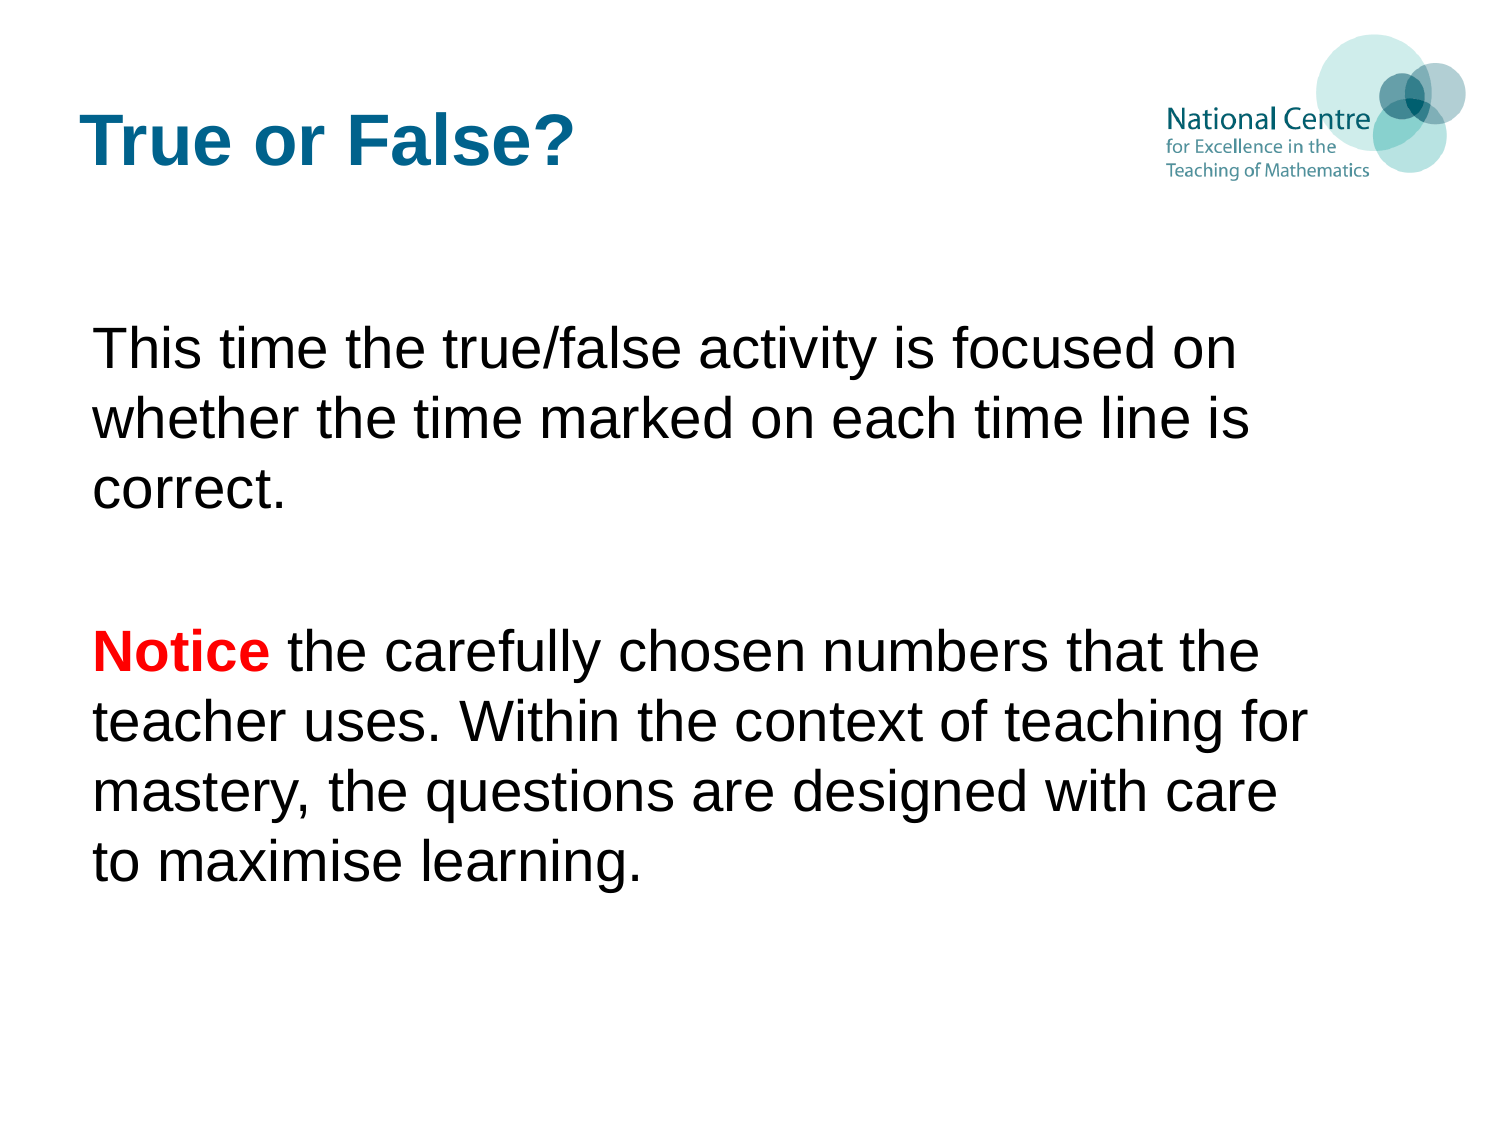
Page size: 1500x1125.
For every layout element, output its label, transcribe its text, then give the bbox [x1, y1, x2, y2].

list This time the true/false activity is focused on whether the time marked on each time line is correct. Notice the carefully chosen numbers that the teacher uses. Within the context of teaching for mastery, the questions are designed with care to maximise learning. [77, 302, 1341, 978]
title True or False? [63, 42, 1365, 231]
picture [1153, 23, 1483, 193]
